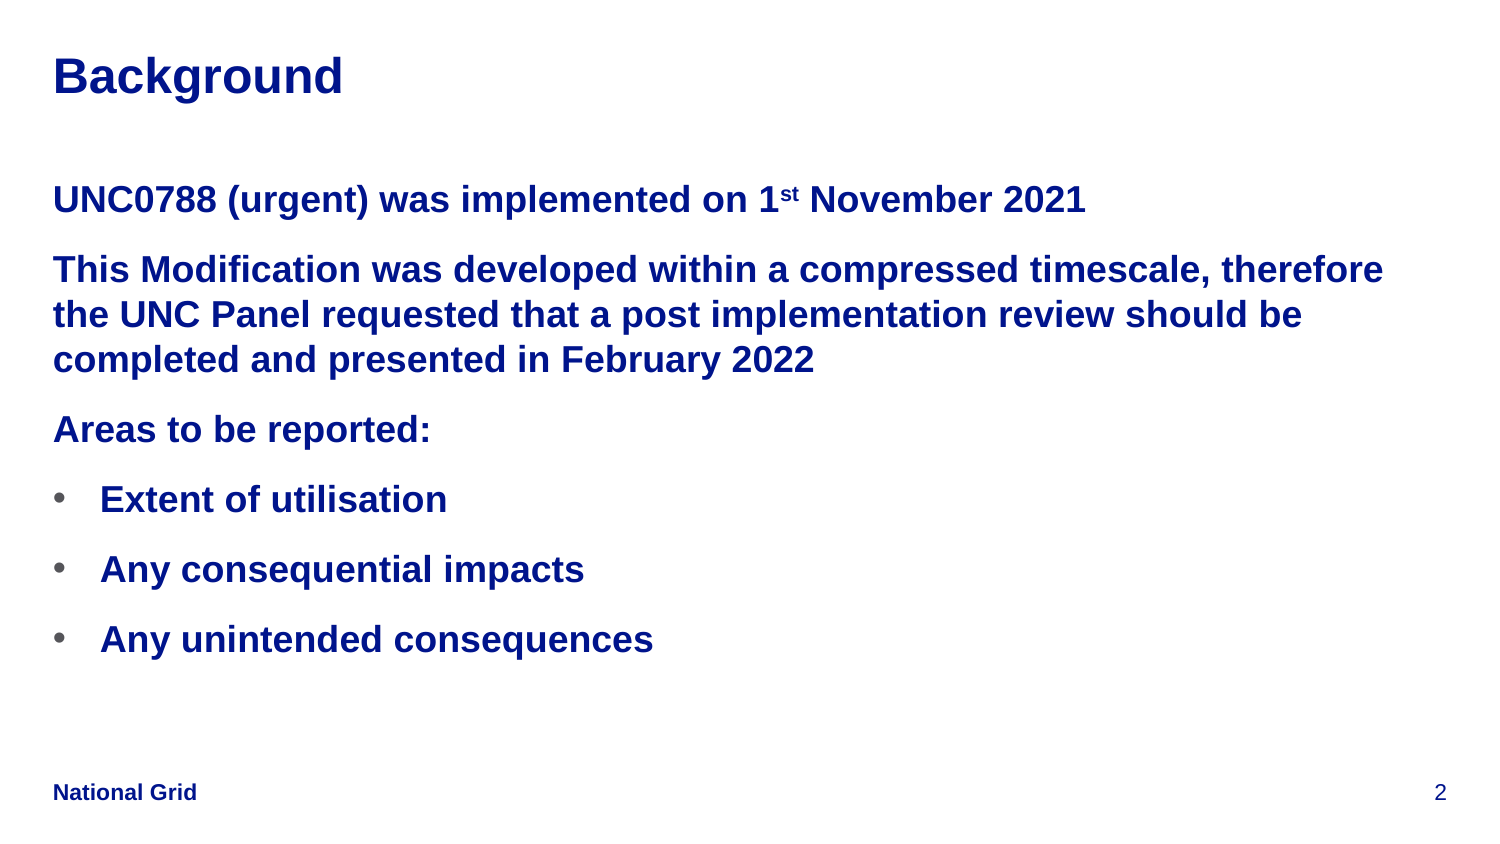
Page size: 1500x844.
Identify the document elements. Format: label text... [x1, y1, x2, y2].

title Background [52, 43, 1447, 115]
list UNC0788 (urgent) was implemented on 1st November 2021 This Modification was developed within a compressed timescale, therefore the UNC Panel requested that a post implementation review should be completed and presented in February 2022 Areas to be reported: Extent of utilisation Any consequential impacts Any unintended consequences [52, 175, 1417, 844]
